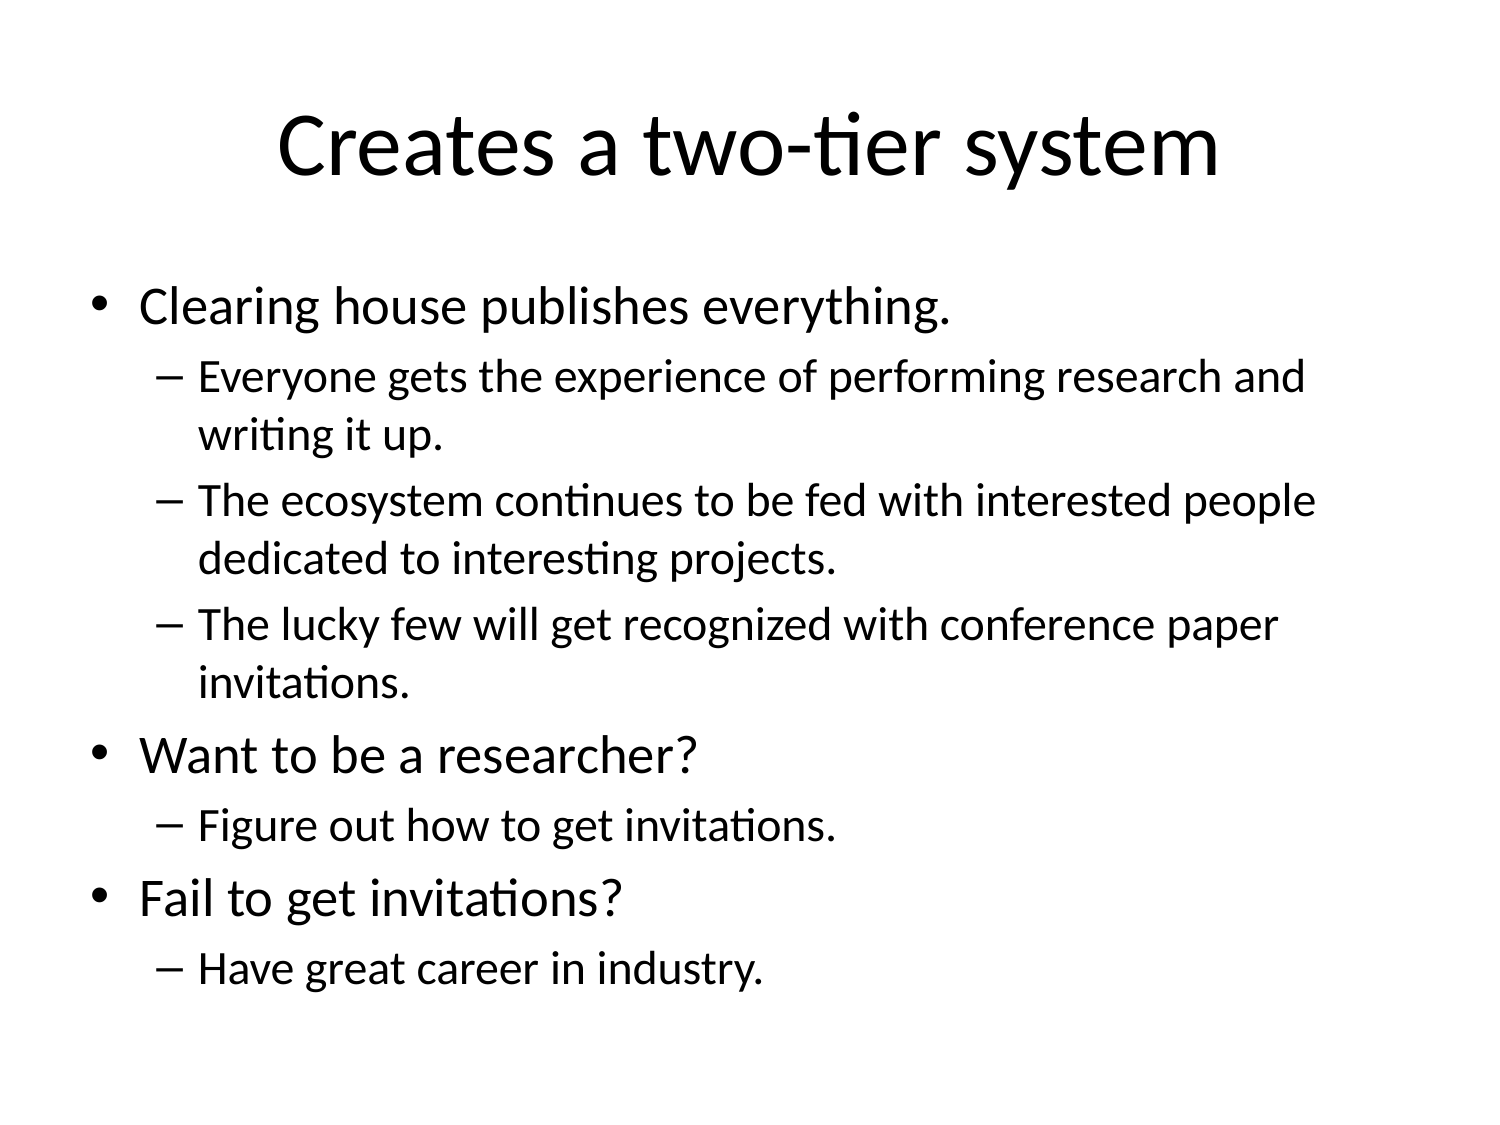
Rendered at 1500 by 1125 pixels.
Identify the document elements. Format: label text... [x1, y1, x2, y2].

title Creates a two-tier system [75, 45, 1425, 233]
list Clearing house publishes everything. Everyone gets the experience of performing research and writing it up. The ecosystem continues to be fed with interested people dedicated to interesting projects. The lucky few will get recognized with conference paper invitations. Want to be a researcher? Figure out how to get invitations. Fail to get invitations? Have great career in industry. [75, 262, 1425, 1005]
